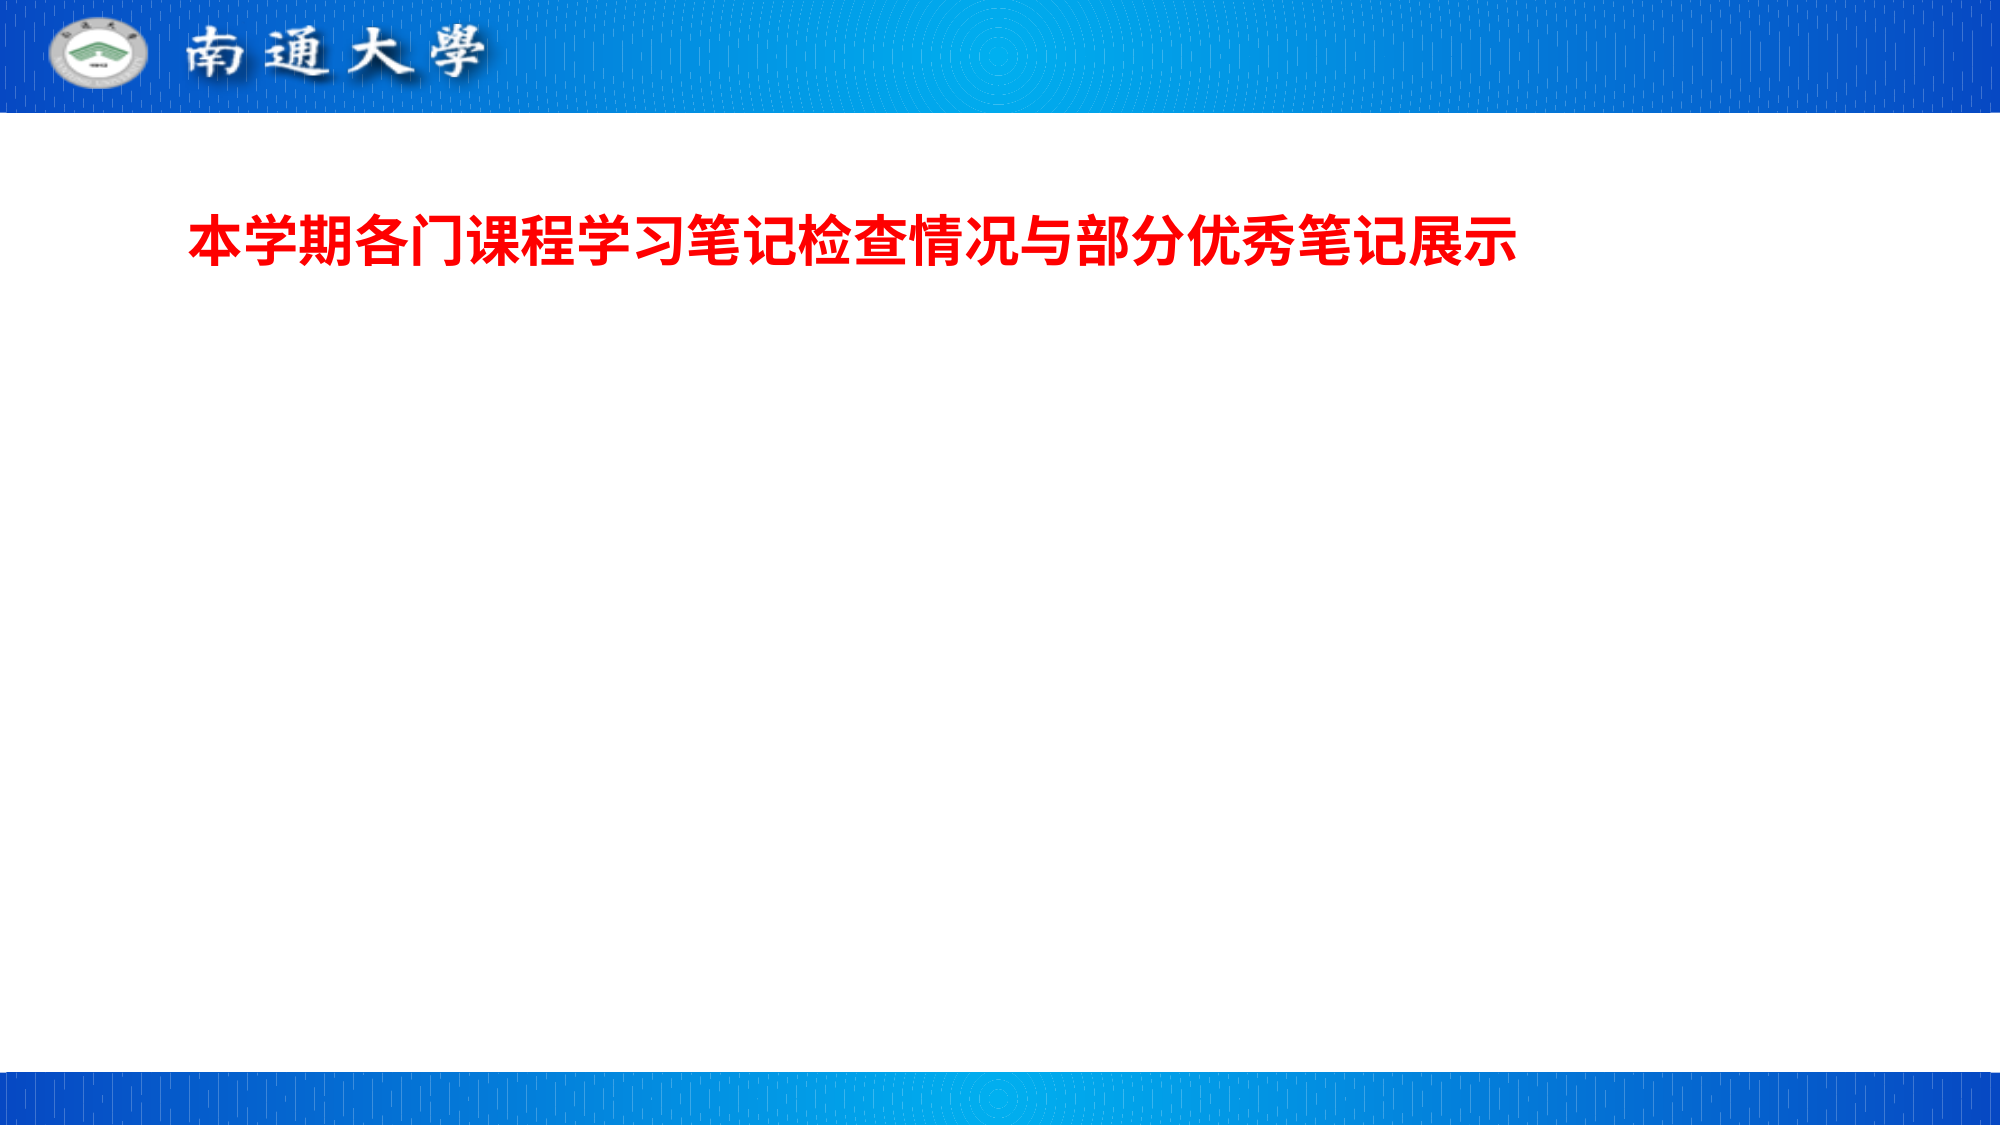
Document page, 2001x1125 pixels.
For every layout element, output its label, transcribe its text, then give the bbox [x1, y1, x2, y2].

text_box 本学期各门课程学习笔记检查情况与部分优秀笔记展示 [173, 140, 1859, 281]
picture [36, 11, 512, 102]
